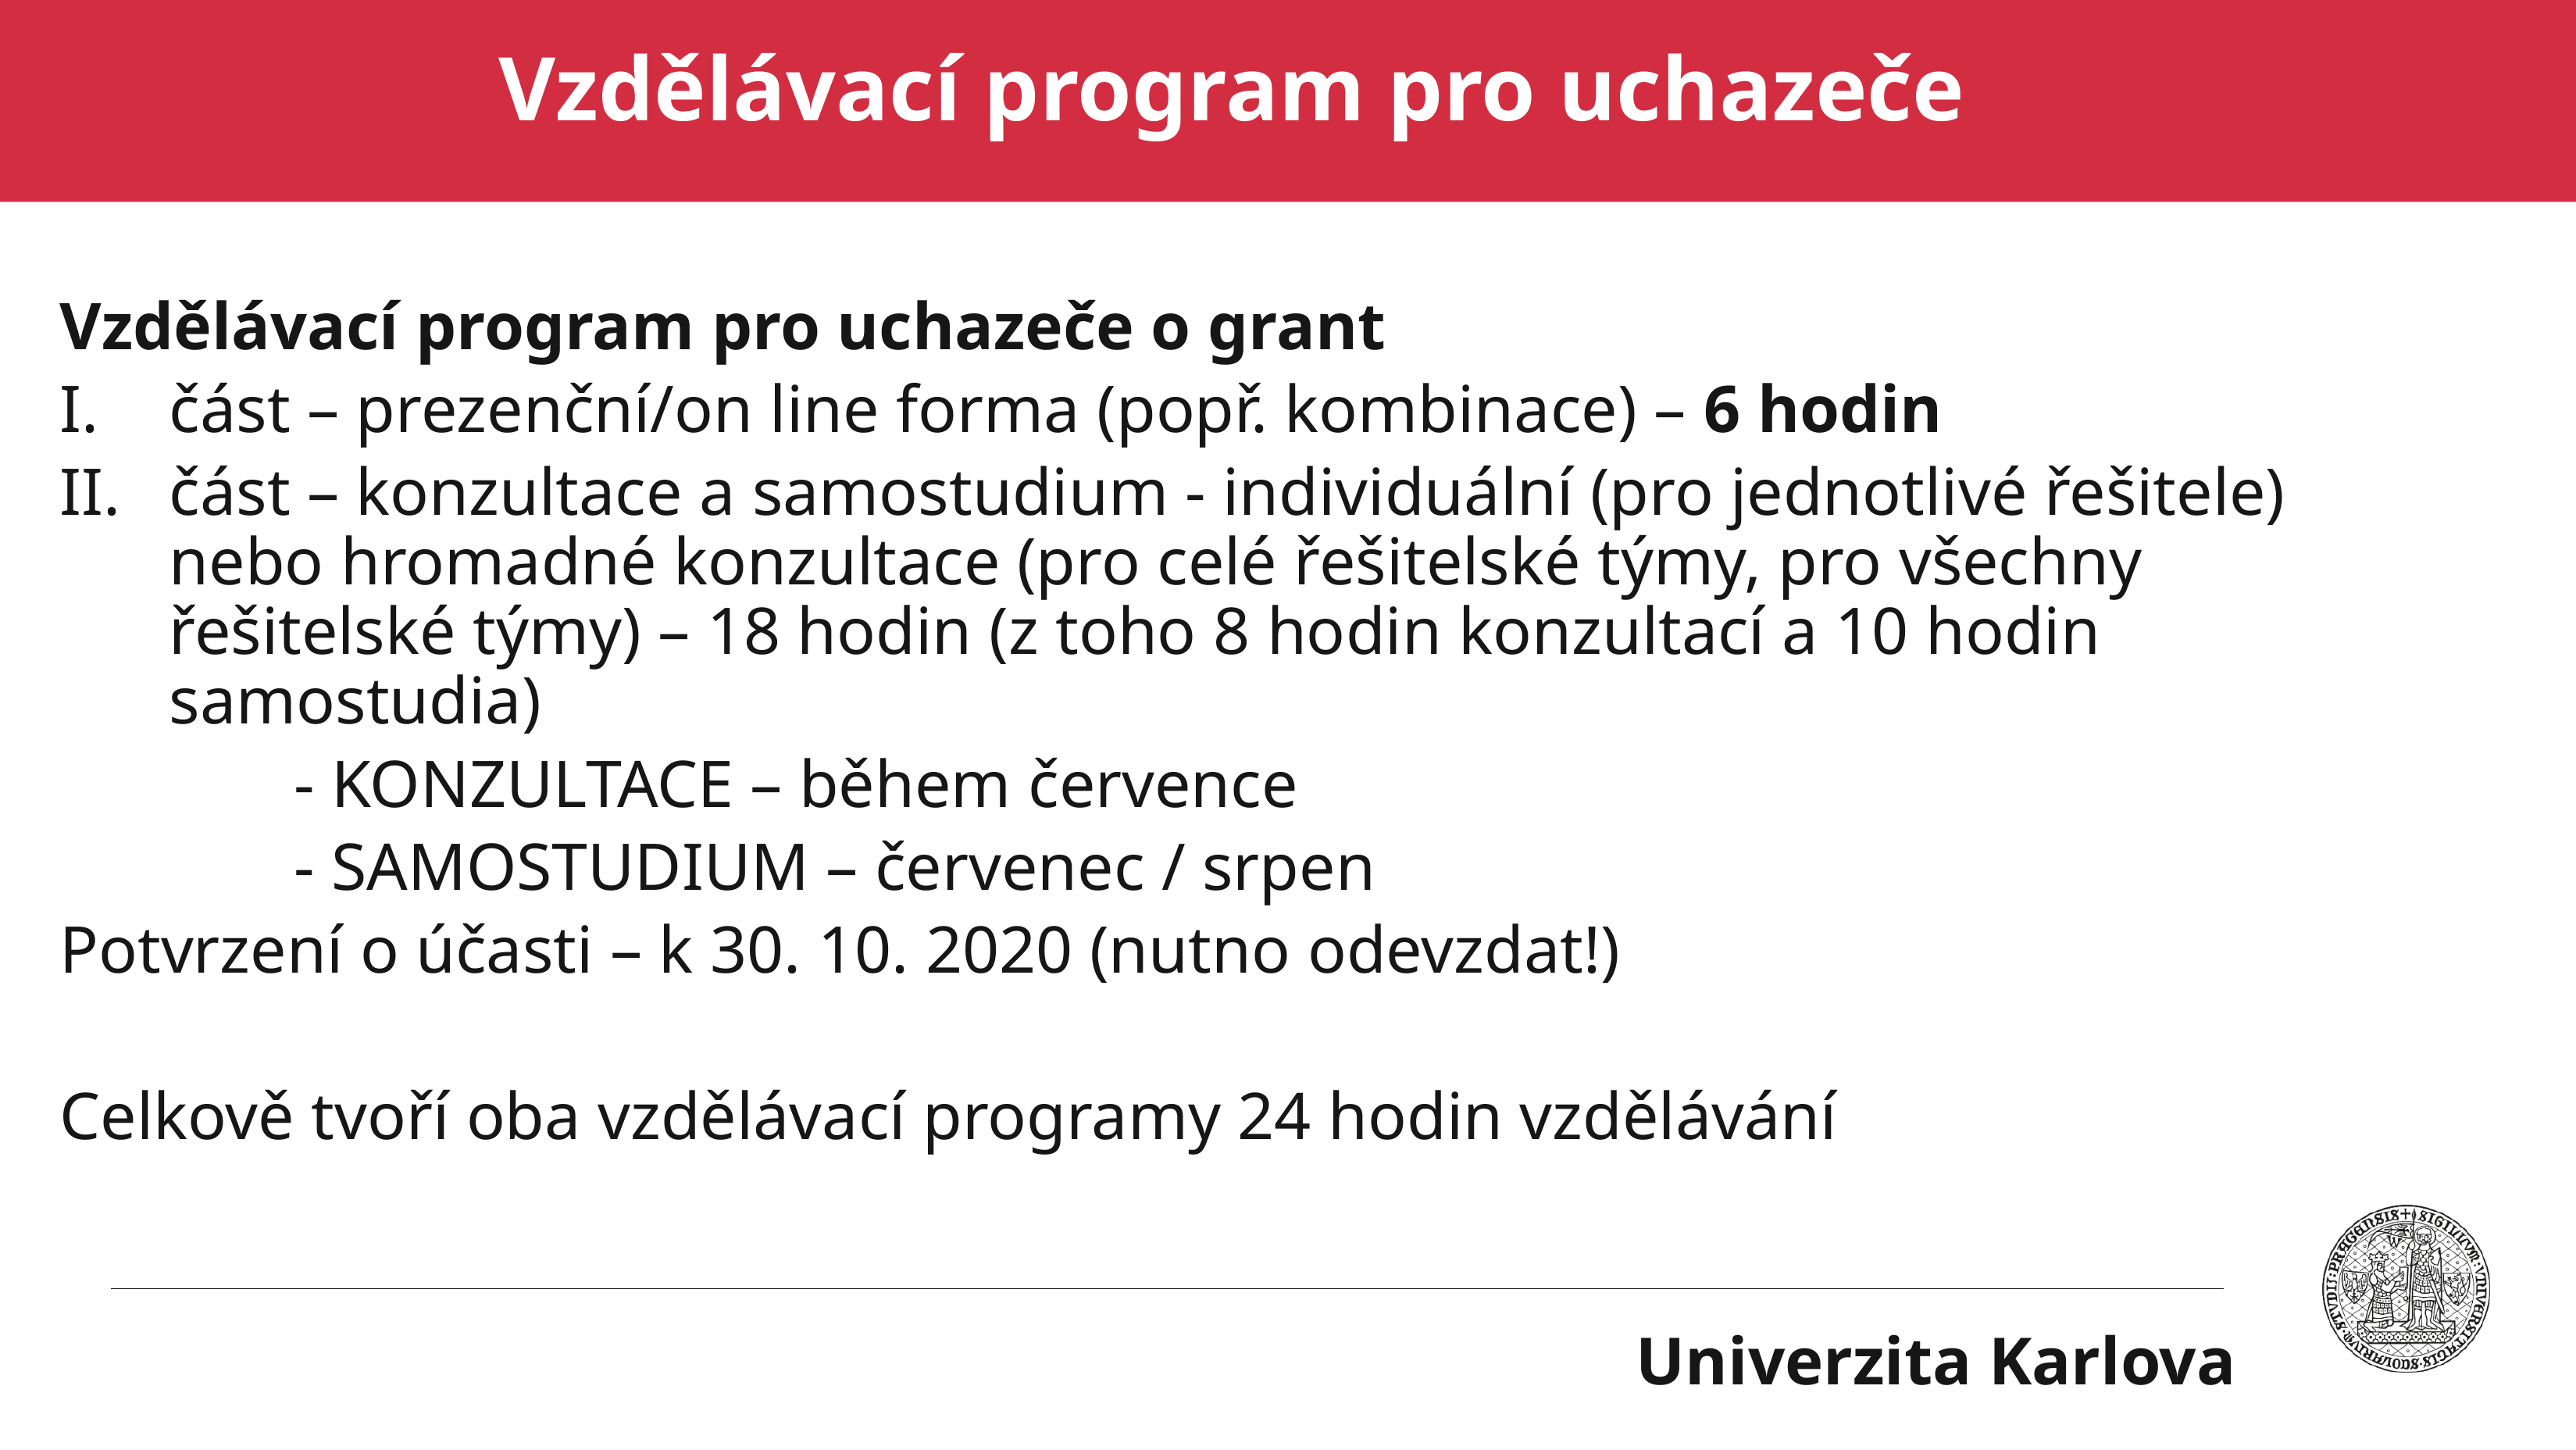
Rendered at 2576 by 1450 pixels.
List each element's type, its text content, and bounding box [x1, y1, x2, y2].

list Vzdělávací program pro uchazeče o grant část – prezenční/on line forma (popř. kombinace) – 6 hodin část – konzultace a samostudium - individuální (pro jednotlivé řešitele) nebo hromadné konzultace (pro celé řešitelské týmy, pro všechny řešitelské týmy) – 18 hodin (z toho 8 hodin konzultací a 10 hodin samostudia) - KONZULTACE – během července - SAMOSTUDIUM – červenec / srpen Potvrzení o účasti – k 30. 10. 2020 (nutno odevzdat!) Celkově tvoří oba vzdělávací programy 24 hodin vzdělávání [48, 197, 2458, 1286]
picture [2322, 1205, 2490, 1373]
title Vzdělávací program pro uchazeče [32, 38, 2432, 171]
